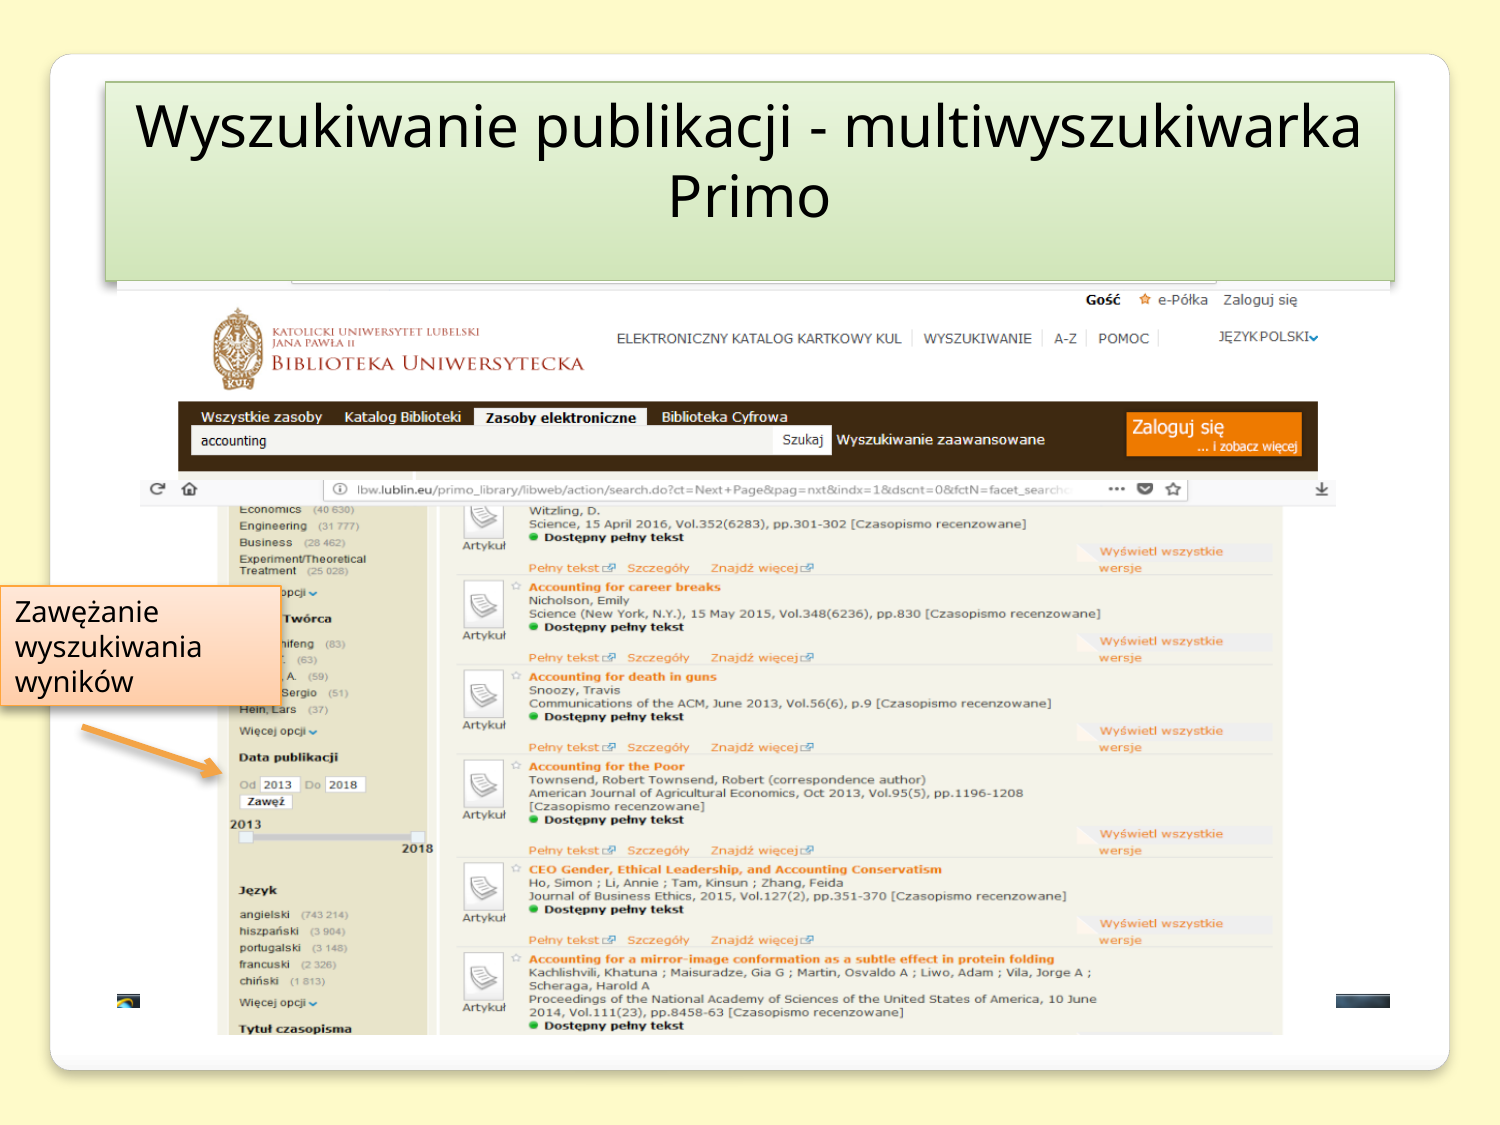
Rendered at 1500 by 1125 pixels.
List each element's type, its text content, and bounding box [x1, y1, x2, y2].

text_box Zawężanie wyszukiwania wyników [0, 585, 109, 706]
text_box Wyszukiwanie publikacji - multiwyszukiwarka Primo [105, 81, 1395, 282]
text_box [81, 726, 223, 774]
picture [116, 280, 1390, 1035]
